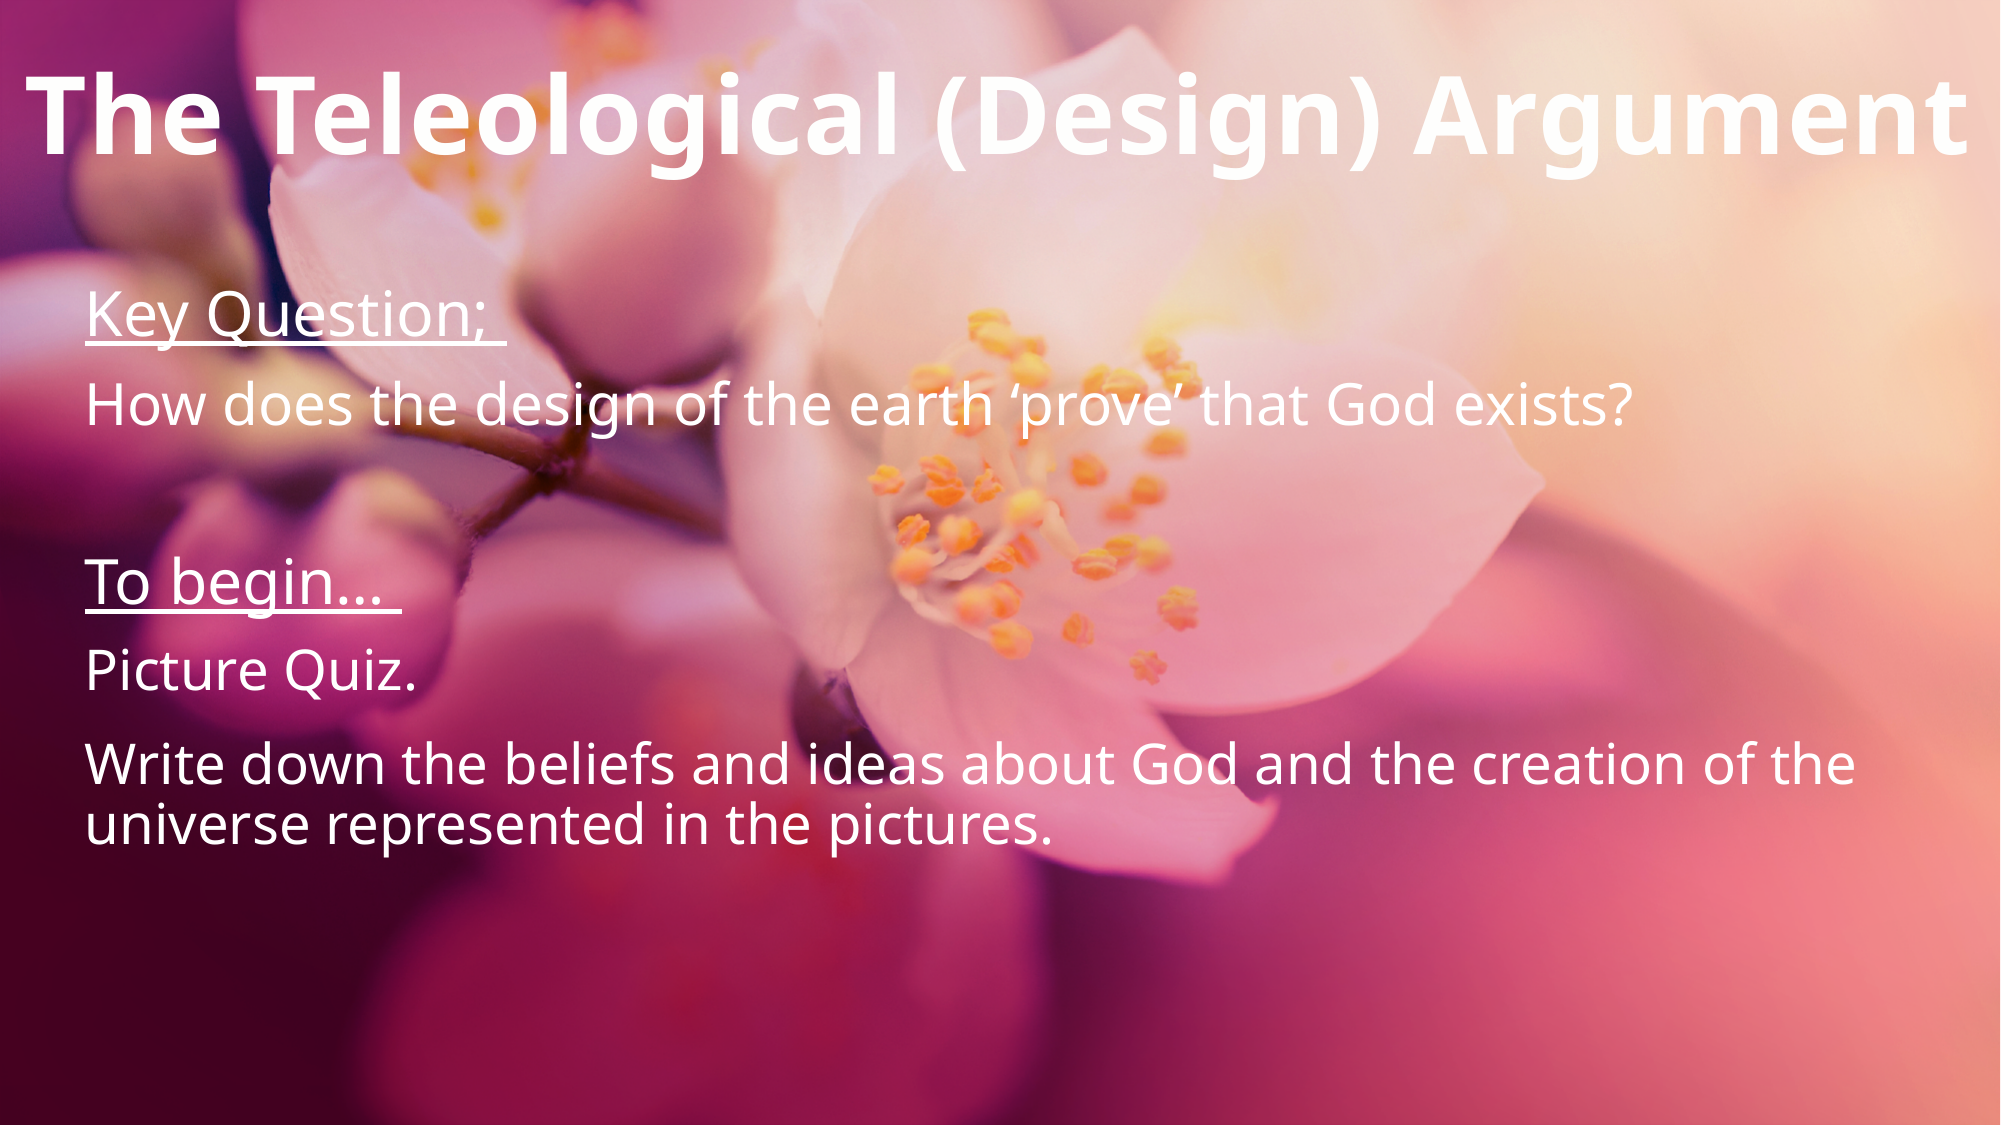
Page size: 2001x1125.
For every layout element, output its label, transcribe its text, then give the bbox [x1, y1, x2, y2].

picture [0, 0, 2001, 1125]
text_box To begin… Picture Quiz. Write down the beliefs and ideas about God and the creation of the universe represented in the pictures. [69, 543, 2000, 1078]
text_box Key Question; How does the design of the earth ‘prove’ that God exists? [69, 274, 1751, 459]
text_box The Teleological (Design) Argument [0, 38, 2000, 184]
